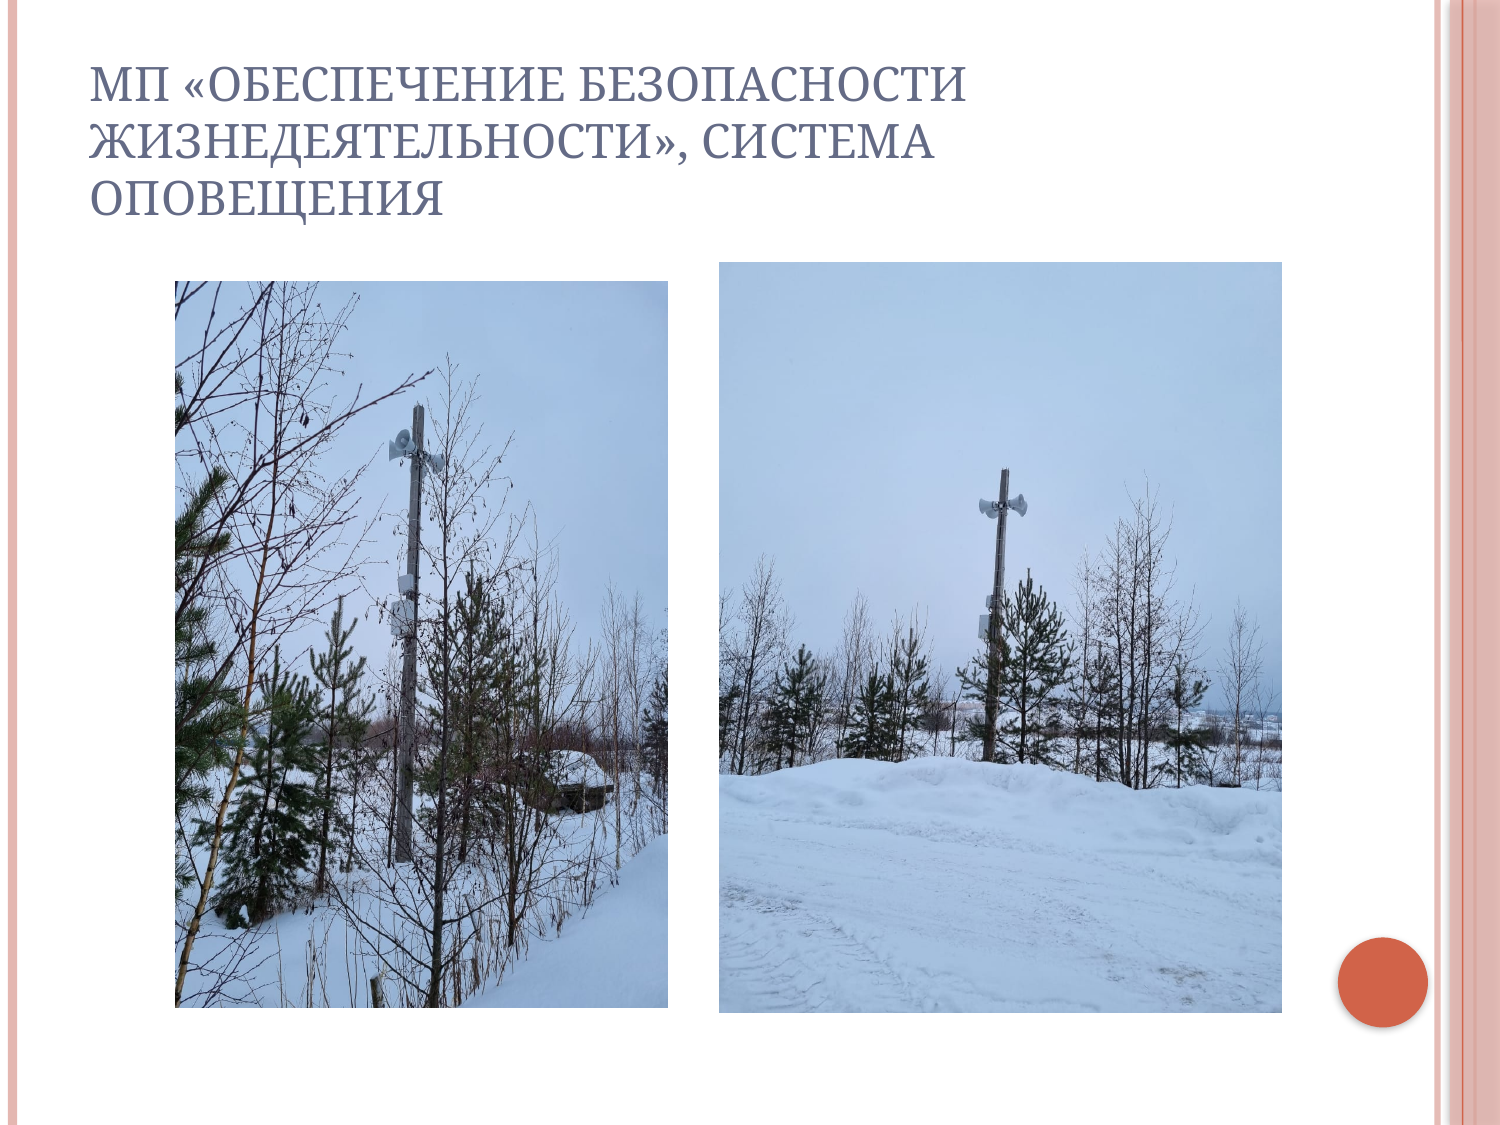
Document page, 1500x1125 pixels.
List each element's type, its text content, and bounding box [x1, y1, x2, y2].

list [719, 262, 1282, 1013]
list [175, 280, 669, 1008]
title МП «Обеспечение безопасности жизнедеятельности», система оповещения [75, 45, 1300, 233]
